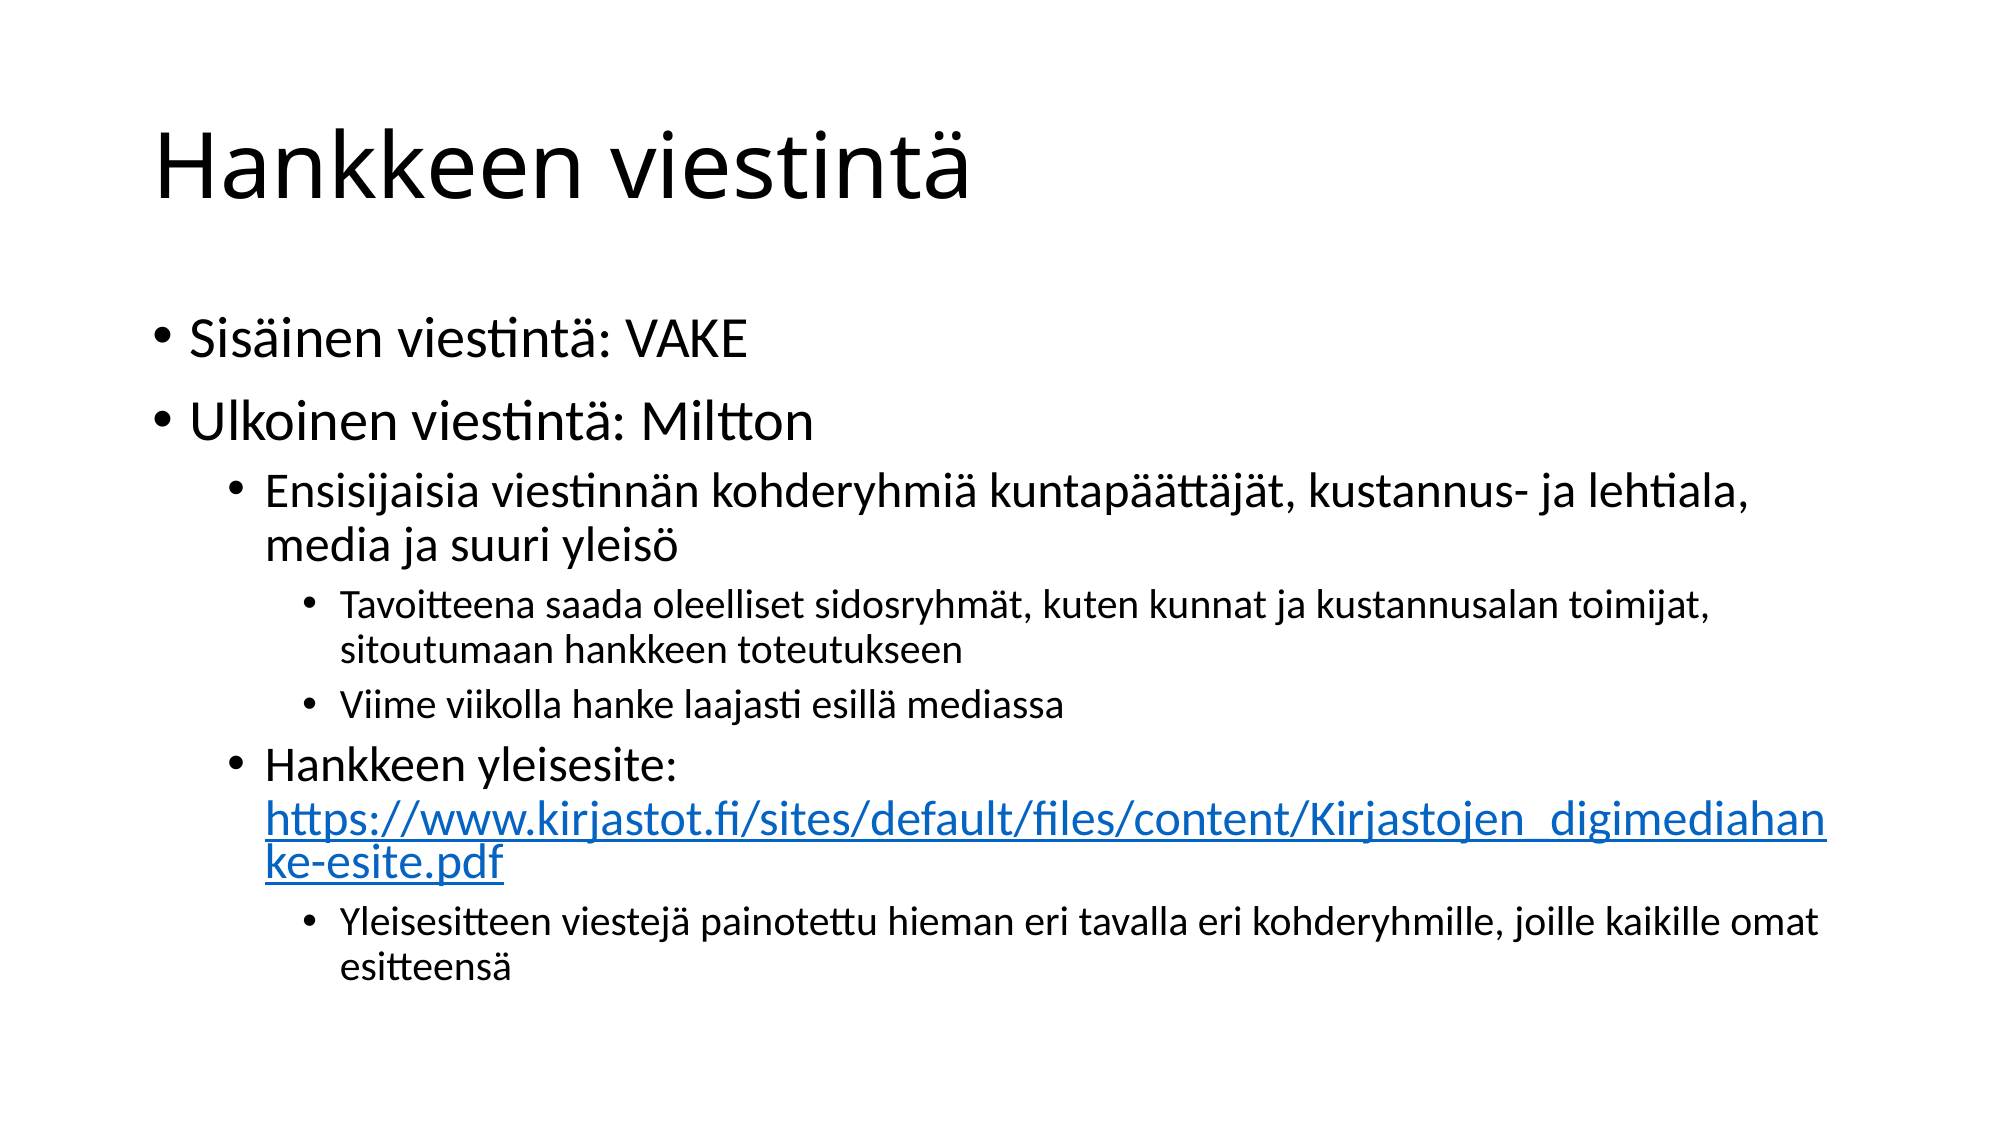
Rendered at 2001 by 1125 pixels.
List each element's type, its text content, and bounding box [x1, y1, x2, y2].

title Hankkeen viestintä [137, 59, 1863, 278]
list Sisäinen viestintä: VAKE Ulkoinen viestintä: Miltton Ensisijaisia viestinnän kohderyhmiä kuntapäättäjät, kustannus- ja lehtiala, media ja suuri yleisö Tavoitteena saada oleelliset sidosryhmät, kuten kunnat ja kustannusalan toimijat, sitoutumaan hankkeen toteutukseen Viime viikolla hanke laajasti esillä mediassa Hankkeen yleisesite: https://www.kirjastot.fi/sites/default/files/content/Kirjastojen_digimediahanke-esite.pdf Yleisesitteen viestejä painotettu hieman eri tavalla eri kohderyhmille, joille kaikille omat esitteensä [137, 299, 1863, 1014]
